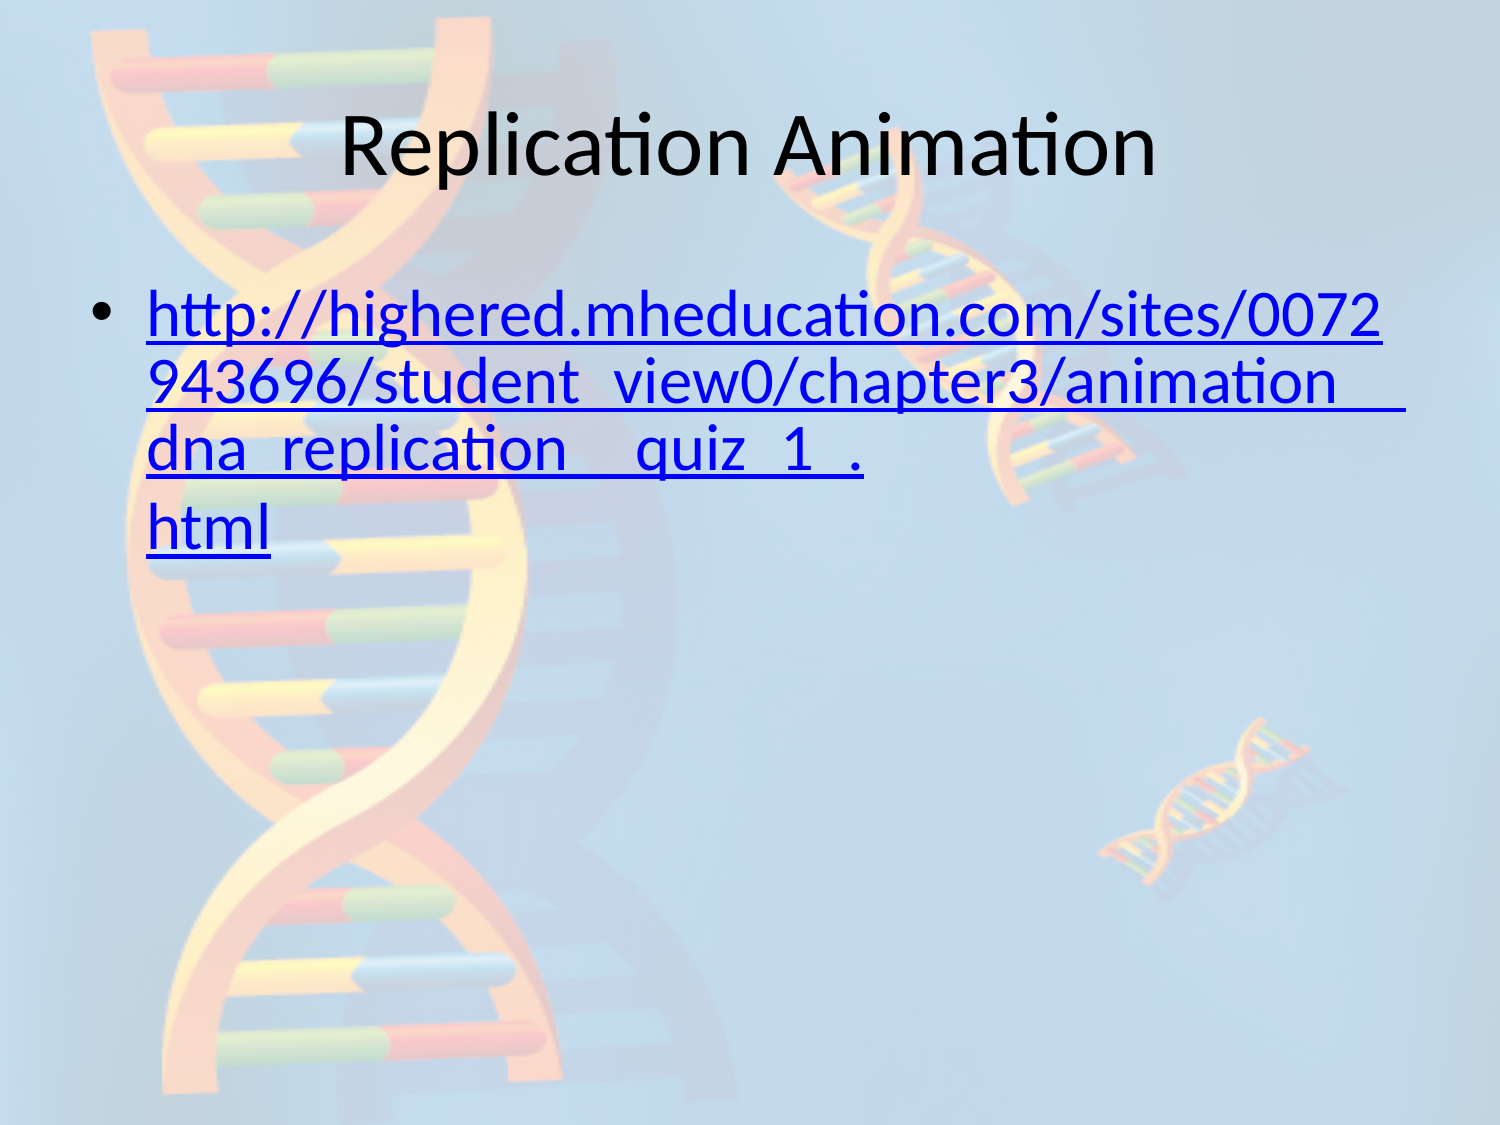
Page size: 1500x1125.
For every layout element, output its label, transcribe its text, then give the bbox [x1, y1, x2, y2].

list http://highered.mheducation.com/sites/0072943696/student_view0/chapter3/animation__dna_replication__quiz_1_.html [75, 262, 1425, 1005]
title Replication Animation [75, 45, 1425, 233]
